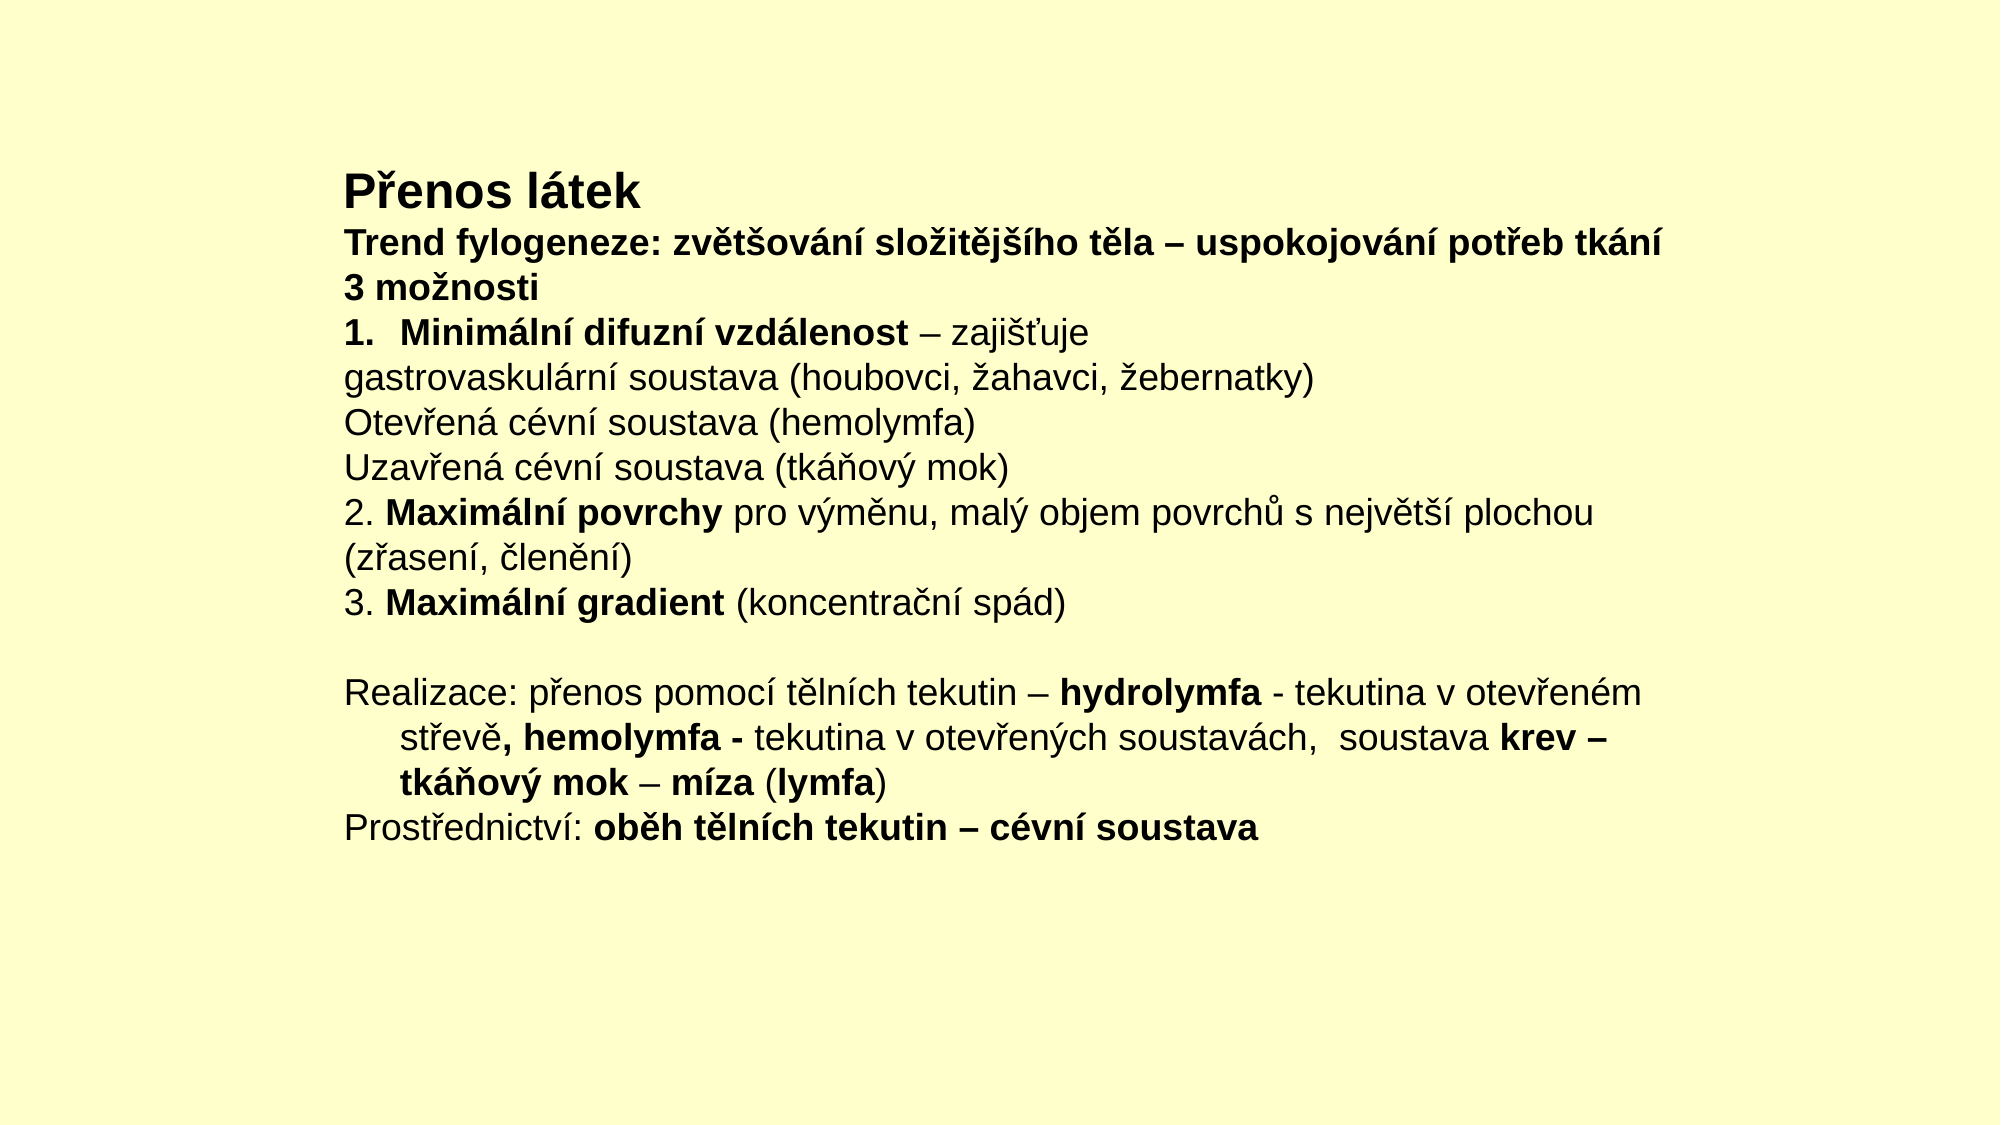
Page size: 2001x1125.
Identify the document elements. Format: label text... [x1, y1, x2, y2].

text_box Přenos látek Trend fylogeneze: zvětšování složitějšího těla – uspokojování potřeb tkání 3 možnosti Minimální difuzní vzdálenost – zajišťuje gastrovaskulární soustava (houbovci, žahavci, žebernatky) Otevřená cévní soustava (hemolymfa) Uzavřená cévní soustava (tkáňový mok) 2. Maximální povrchy pro výměnu, malý objem povrchů s největší plochou (zřasení, členění) 3. Maximální gradient (koncentrační spád) Realizace: přenos pomocí tělních tekutin – hydrolymfa - tekutina v otevřeném střevě, hemolymfa - tekutina v otevřených soustavách, soustava krev – tkáňový mok – míza (lymfa) Prostřednictví: oběh tělních tekutin – cévní soustava [337, 145, 1713, 894]
